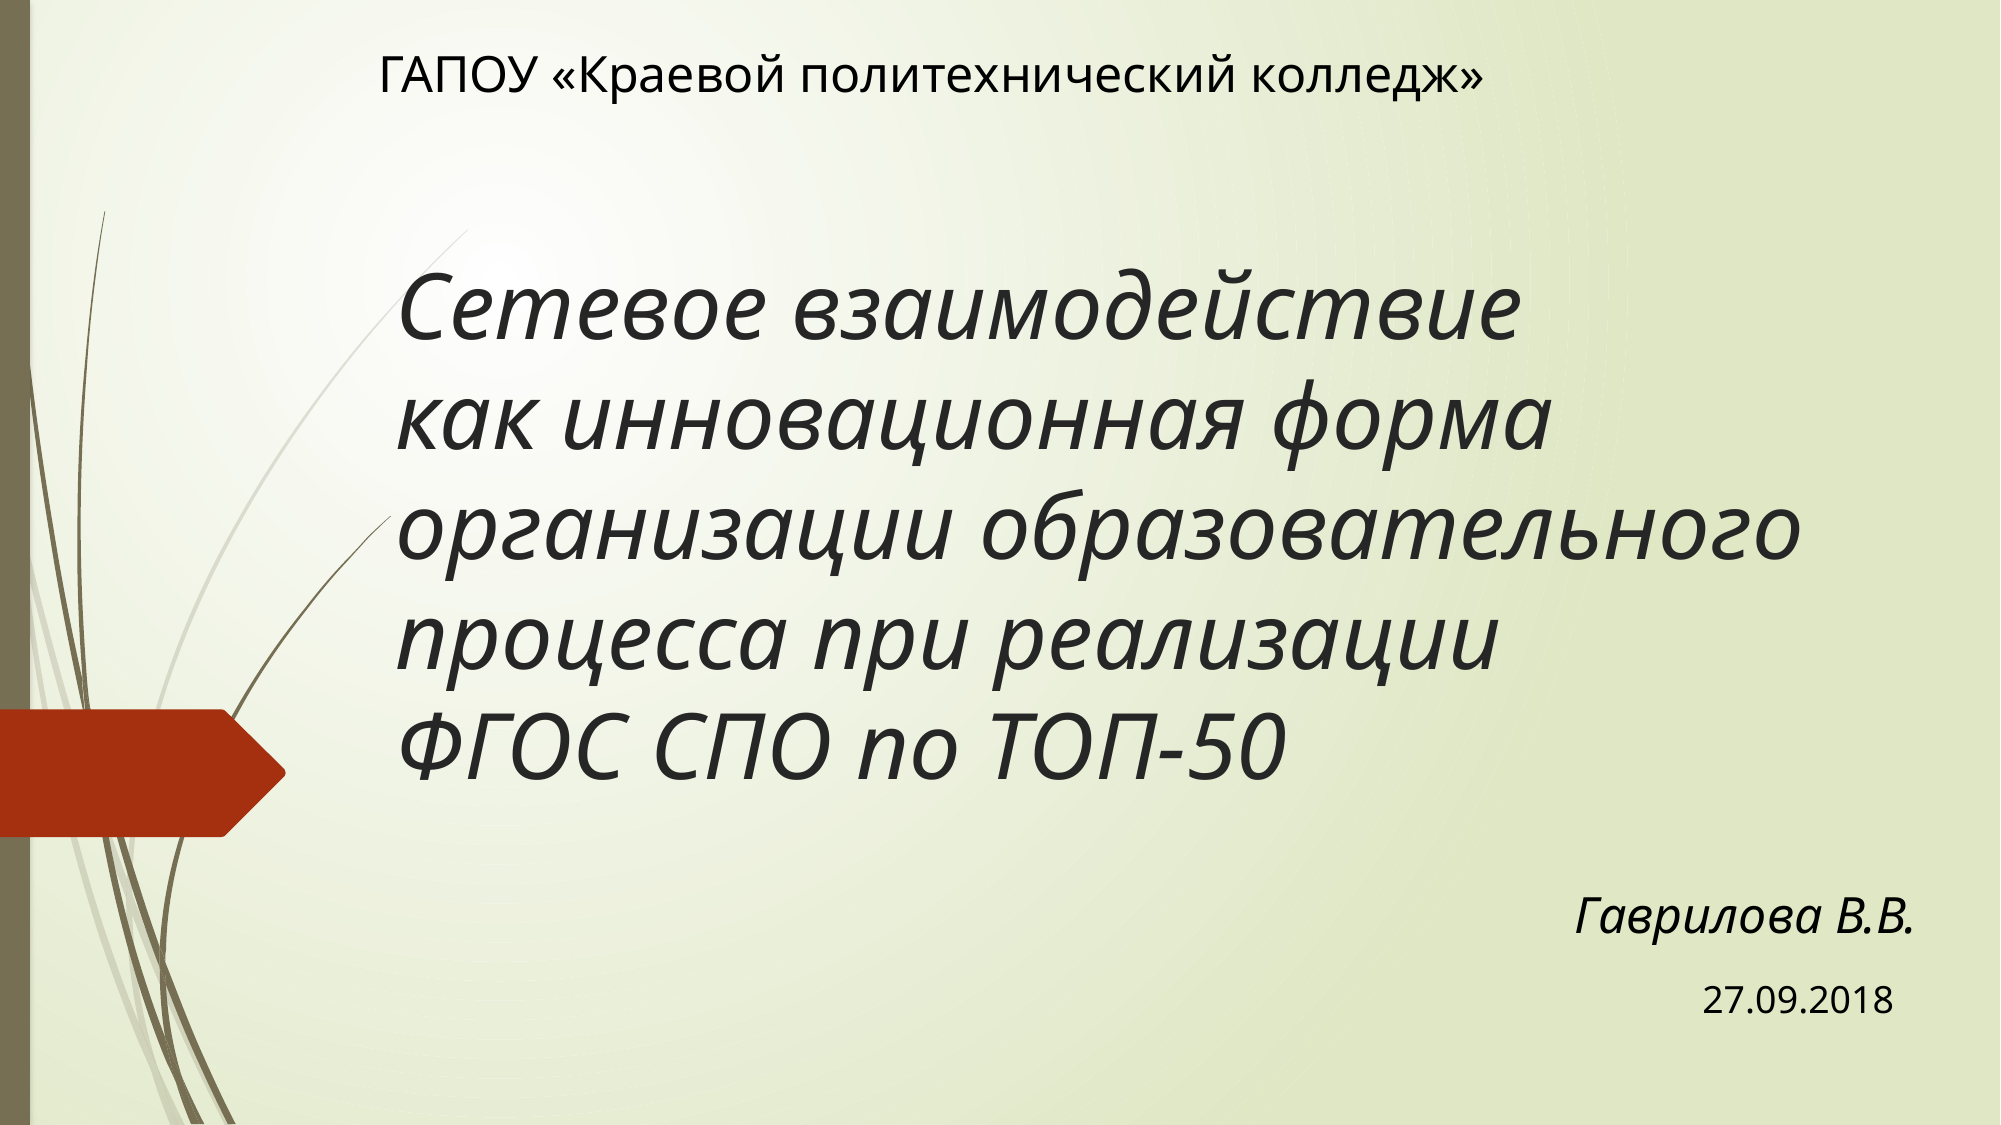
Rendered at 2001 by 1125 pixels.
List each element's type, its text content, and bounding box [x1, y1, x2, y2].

text_box ГАПОУ «Краевой политехнический колледж» [363, 35, 1933, 110]
subtitle Гаврилова В.В. [433, 876, 1933, 1061]
text_box 27.09.2018 [1462, 968, 1909, 1029]
title Сетевое взаимодействие как инновационная форма организации образовательного процесса при реализации ФГОС СПО по ТОП-50 [380, 262, 1950, 806]
